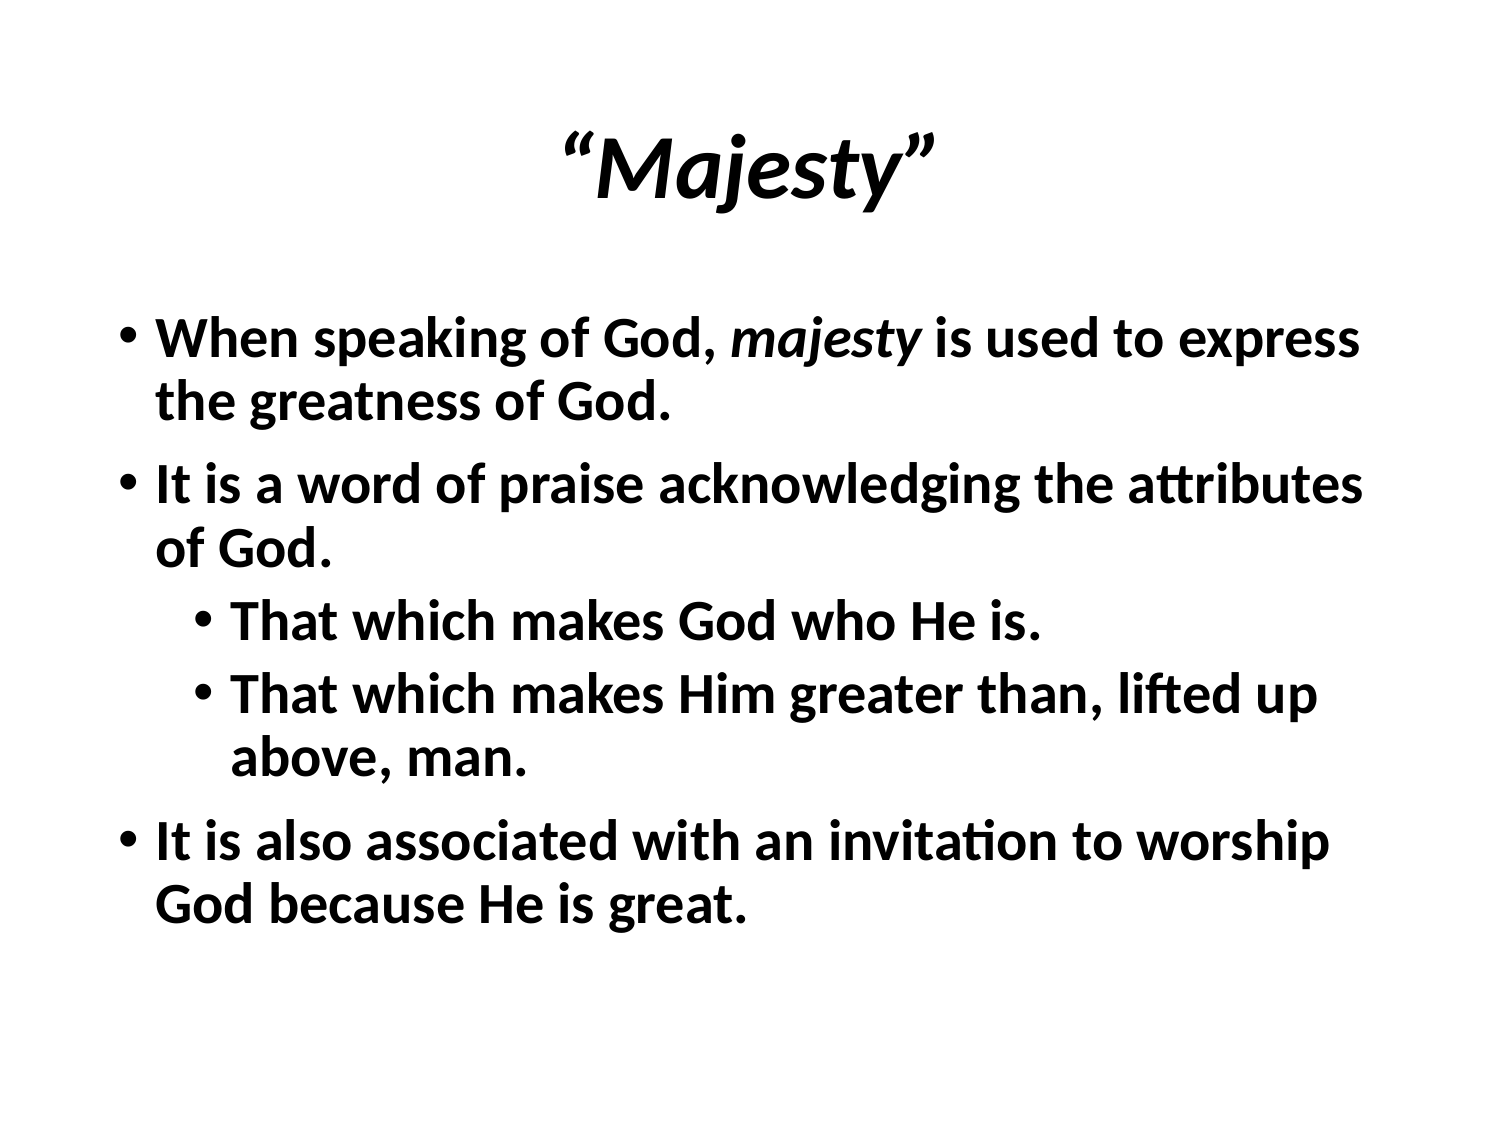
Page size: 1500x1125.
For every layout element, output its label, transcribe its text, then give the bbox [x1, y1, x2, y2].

list When speaking of God, majesty is used to express the greatness of God. It is a word of praise acknowledging the attributes of God. That which makes God who He is. That which makes Him greater than, lifted up above, man. It is also associated with an invitation to worship God because He is great. [103, 299, 1397, 1014]
title “Majesty” [103, 59, 1397, 278]
